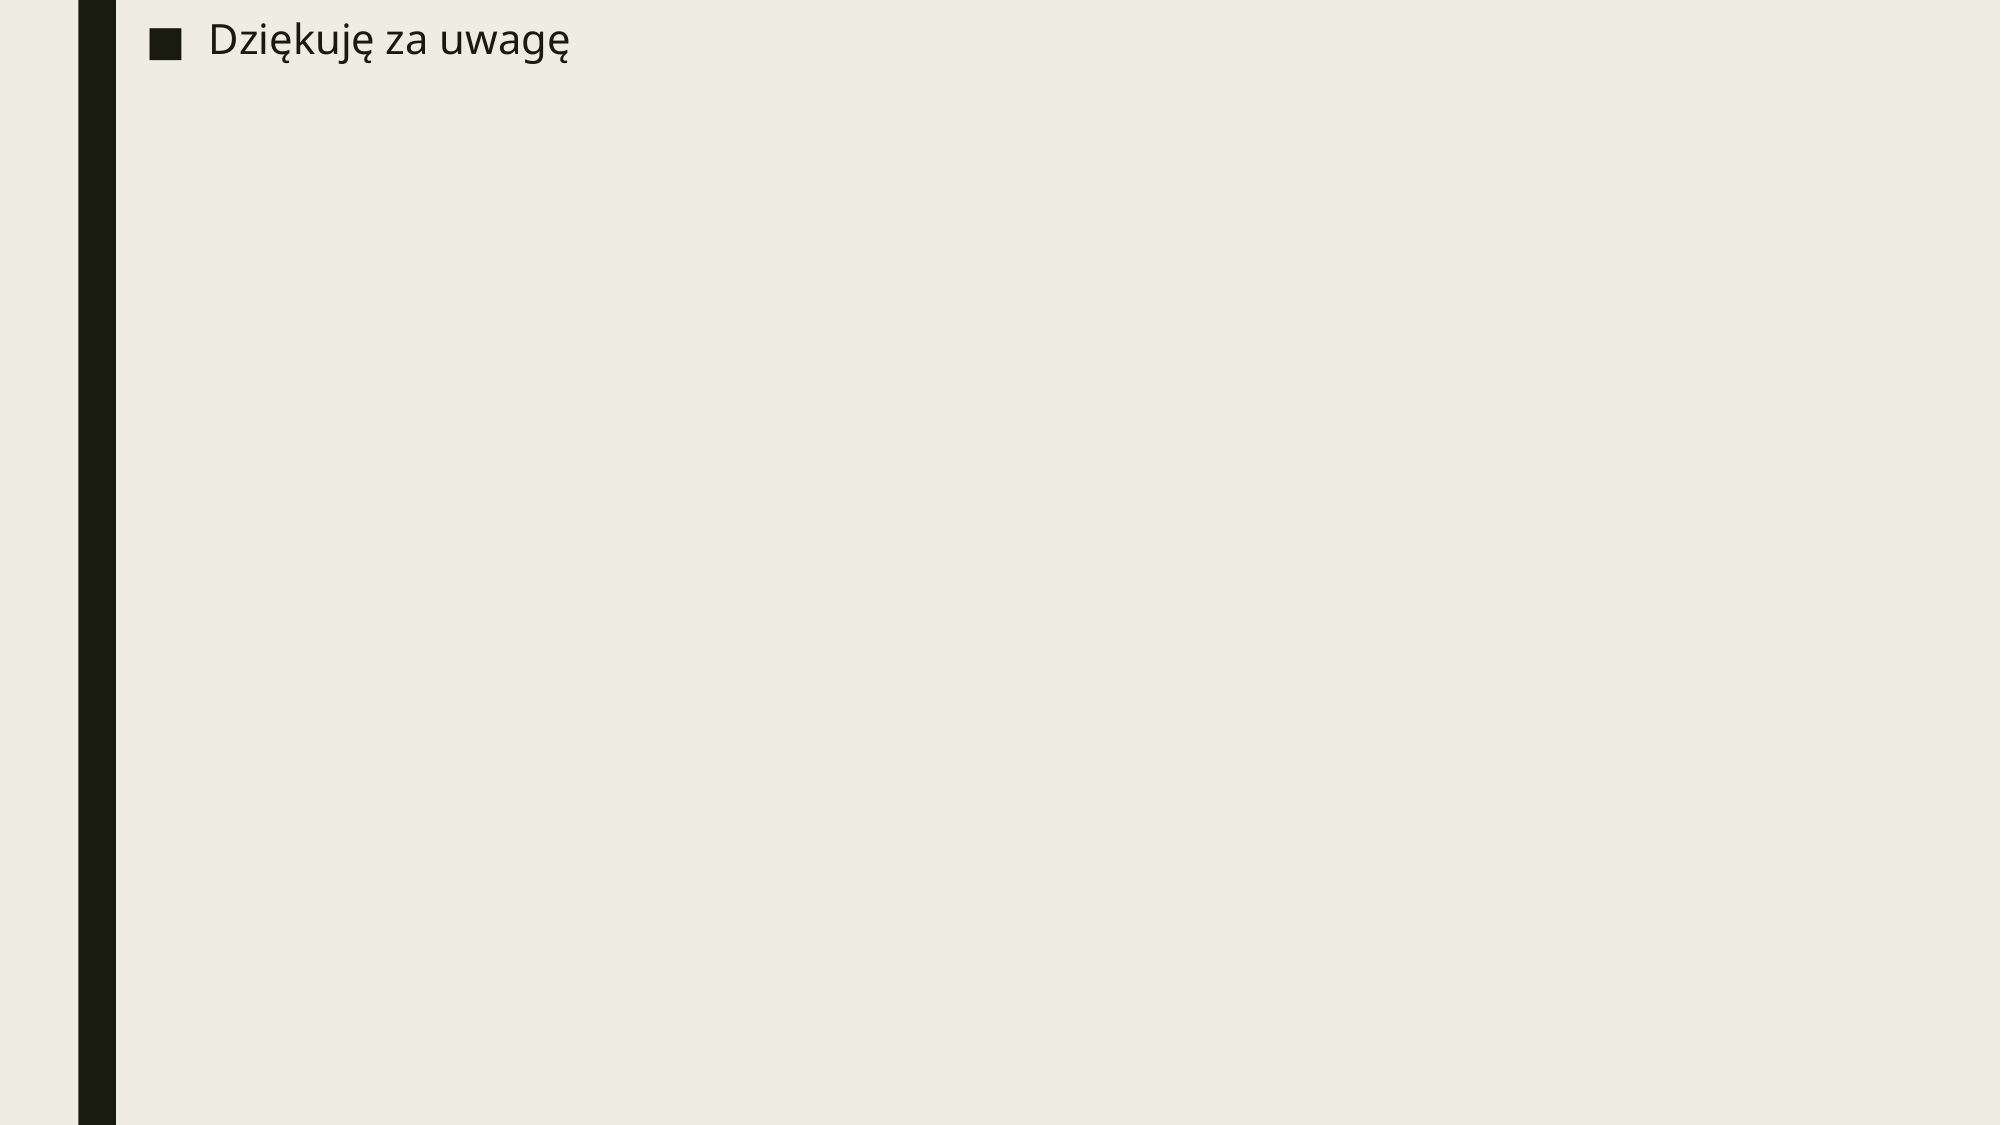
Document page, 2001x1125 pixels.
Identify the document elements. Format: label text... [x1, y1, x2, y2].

list Dziękuję za uwagę [130, 9, 1983, 1110]
